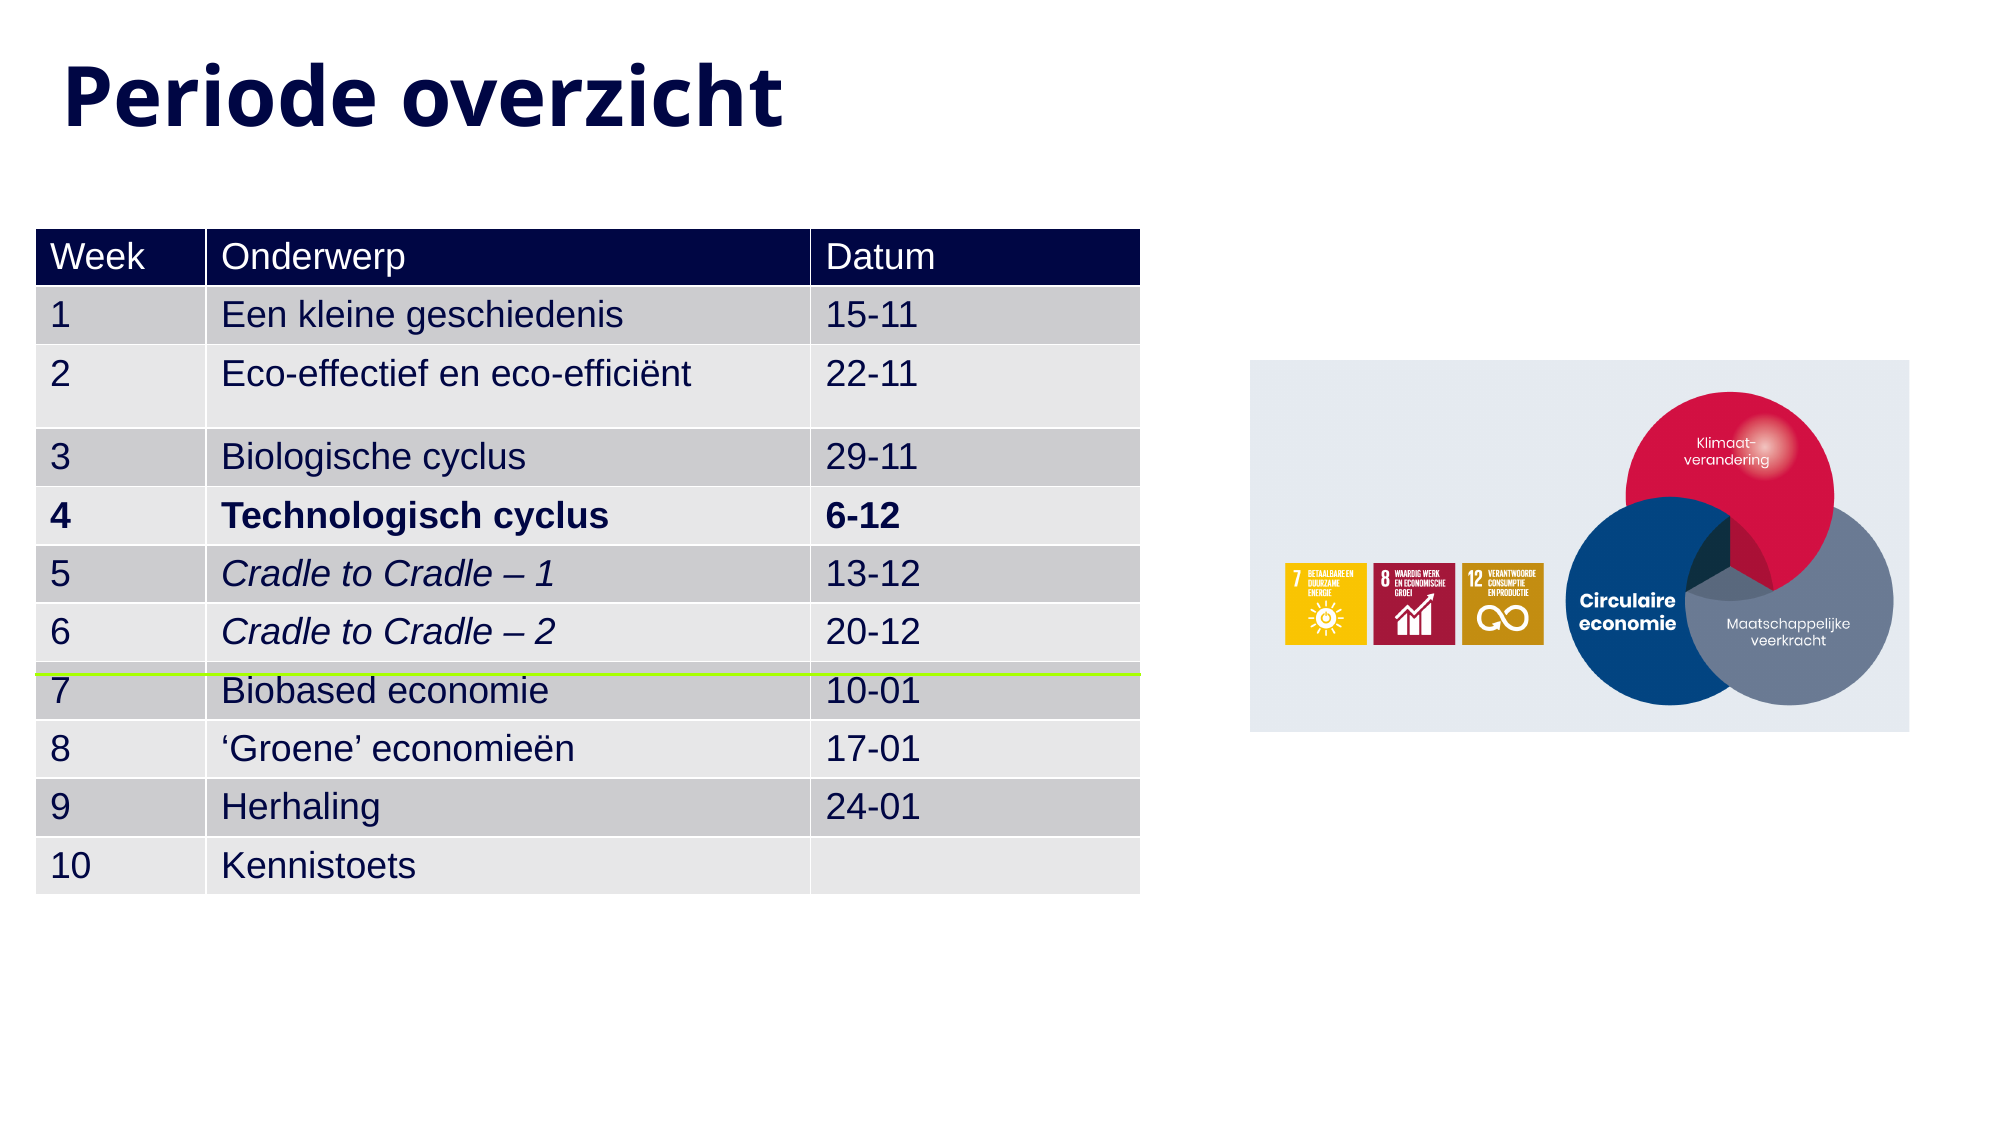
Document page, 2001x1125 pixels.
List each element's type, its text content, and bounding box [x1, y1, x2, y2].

table_cell ‘Groene’ economieën [207, 721, 810, 777]
table_cell 24-01 [811, 779, 1140, 836]
table_cell 22-11 [811, 345, 1140, 427]
table_cell 9 [36, 779, 205, 836]
table_cell 7 [36, 676, 205, 719]
table_cell 20-12 [811, 604, 1140, 661]
table_cell Herhaling [207, 779, 810, 836]
table_cell Biologische cyclus [207, 429, 810, 486]
table_header Datum [811, 229, 1140, 285]
table_cell Biobased economie [207, 662, 810, 673]
picture [1250, 159, 1910, 912]
table_cell Biobased economie [207, 676, 810, 719]
table_header Week [36, 229, 205, 285]
table_cell 5 [36, 546, 205, 602]
table_cell 7 [36, 662, 205, 673]
title Periode overzicht [60, 48, 987, 227]
table_cell [811, 838, 1140, 894]
table_cell 15-11 [811, 287, 1140, 344]
table_header Onderwerp [207, 229, 810, 285]
table_cell 29-11 [811, 429, 1140, 486]
table_cell Kennistoets [207, 838, 810, 894]
table_cell 2 [36, 345, 205, 427]
table_cell 10-01 [811, 676, 1140, 719]
table_cell Cradle to Cradle – 1 [207, 546, 810, 602]
table_cell 3 [36, 429, 205, 486]
table_cell 6-12 [811, 487, 1140, 544]
table_cell 1 [36, 287, 205, 344]
table_cell 8 [36, 721, 205, 777]
table_cell Eco-effectief en eco-efficiënt [207, 345, 810, 427]
table_cell Technologisch cyclus [207, 487, 810, 544]
table_cell 17-01 [811, 721, 1140, 777]
table_cell 4 [36, 487, 205, 544]
table_cell 6 [36, 604, 205, 661]
table_cell 10 [36, 838, 205, 894]
table_cell 10-01 [811, 662, 1140, 673]
table_cell Een kleine geschiedenis [207, 287, 810, 344]
table_cell 13-12 [811, 546, 1140, 602]
table_cell Cradle to Cradle – 2 [207, 604, 810, 661]
